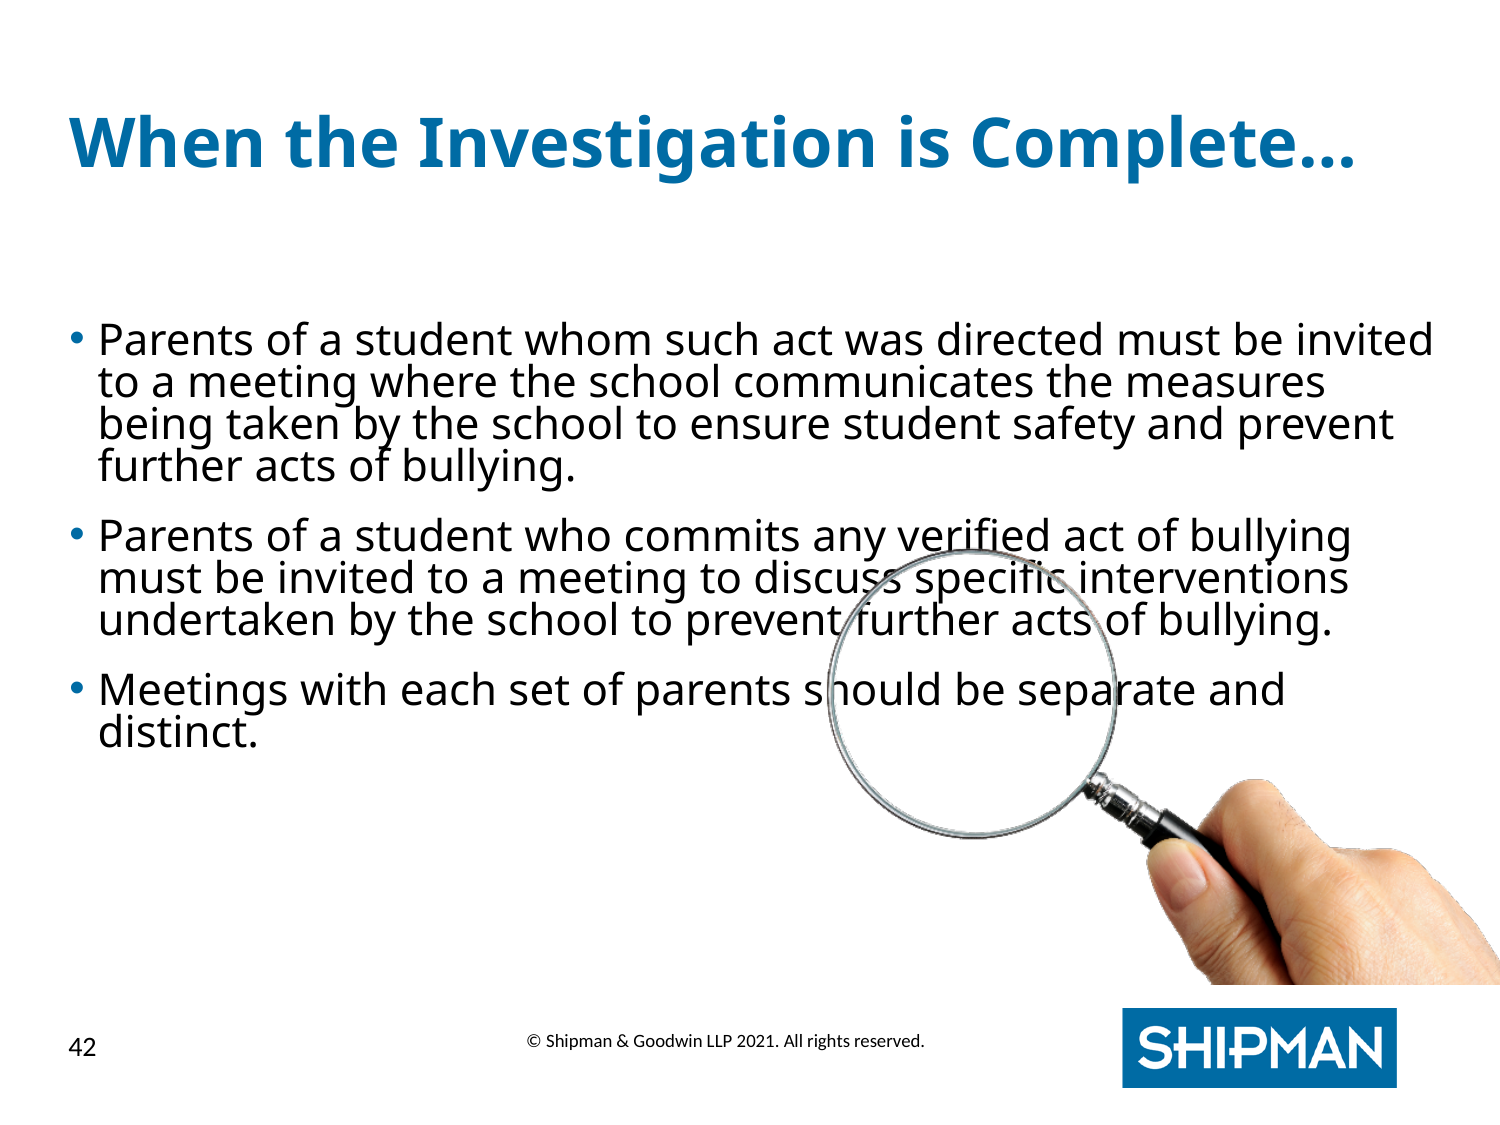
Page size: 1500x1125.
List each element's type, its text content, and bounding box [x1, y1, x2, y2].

picture [1309, 1026, 1346, 1069]
list Parents of a student whom such act was directed must be invited to a meeting where the school communicates the measures being taken by the school to ensure student safety and prevent further acts of bullying. Parents of a student who commits any verified act of bullying must be invited to a meeting to discuss specific interventions undertaken by the school to prevent further acts of bullying. Meetings with each set of parents should be separate and distinct. [54, 314, 1452, 927]
picture [1349, 1026, 1382, 1069]
picture [1174, 1026, 1211, 1069]
footer © Shipman & Goodwin LLP 2021. All rights reserved. [472, 1021, 979, 1082]
slide_number 42 [53, 1021, 392, 1082]
picture [1138, 1025, 1173, 1070]
picture [1229, 1026, 1306, 1069]
picture [806, 535, 1500, 985]
title When the Investigation is Complete… [54, 29, 1452, 261]
picture [1218, 1026, 1225, 1069]
